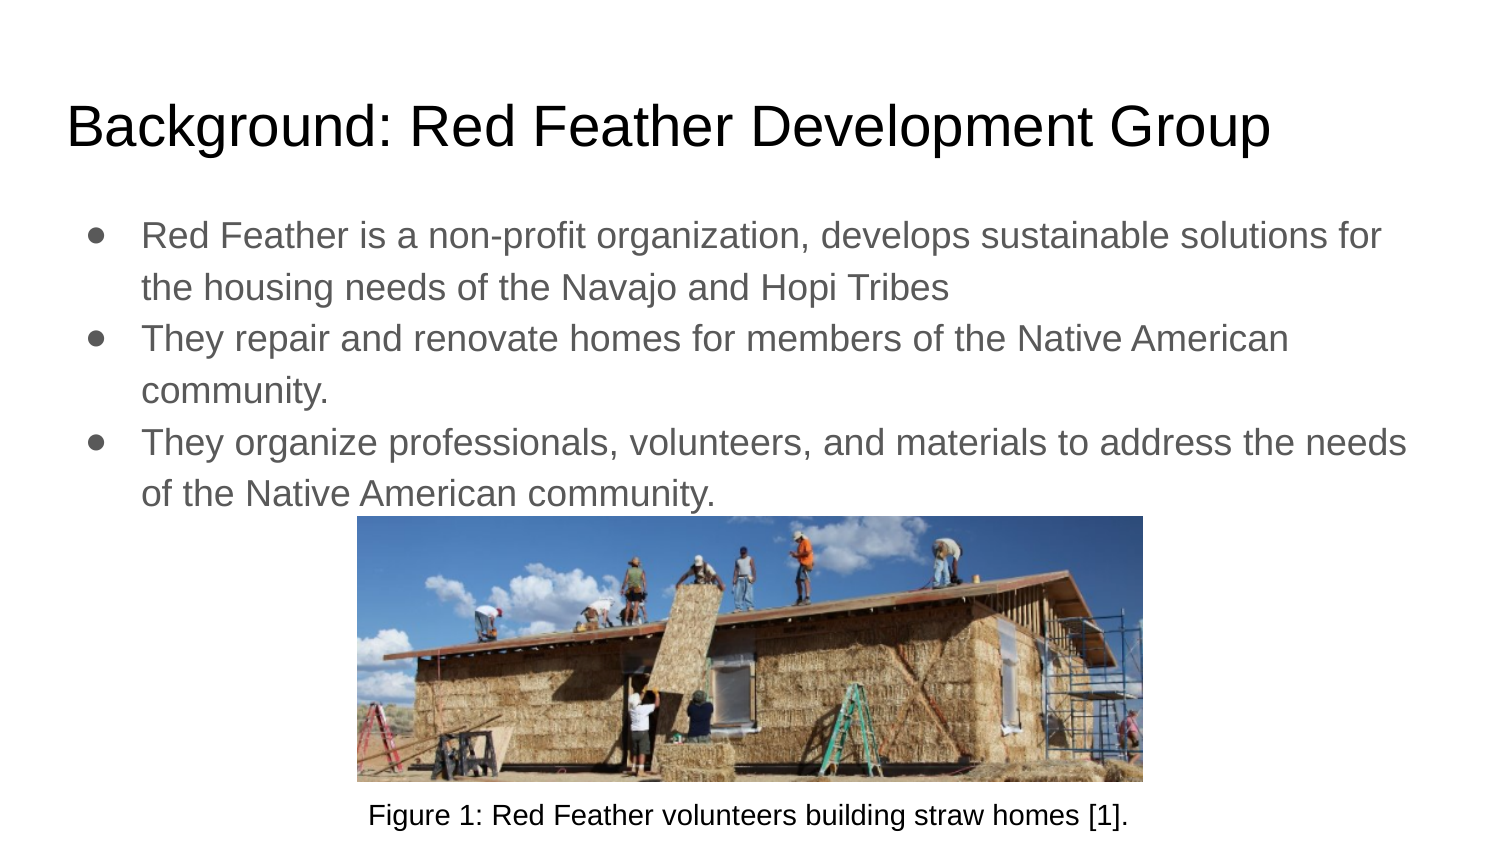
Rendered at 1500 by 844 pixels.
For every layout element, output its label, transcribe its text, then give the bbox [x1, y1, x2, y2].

title Background: Red Feather Development Group [51, 72, 1449, 167]
list Red Feather is a non-profit organization, develops sustainable solutions for the housing needs of the Navajo and Hopi Tribes They repair and renovate homes for members of the Native American community. They organize professionals, volunteers, and materials to address the needs of the Native American community. [51, 189, 1449, 750]
picture [357, 516, 1143, 782]
text_box Figure 1: Red Feather volunteers building straw homes [1]. [353, 781, 1149, 844]
